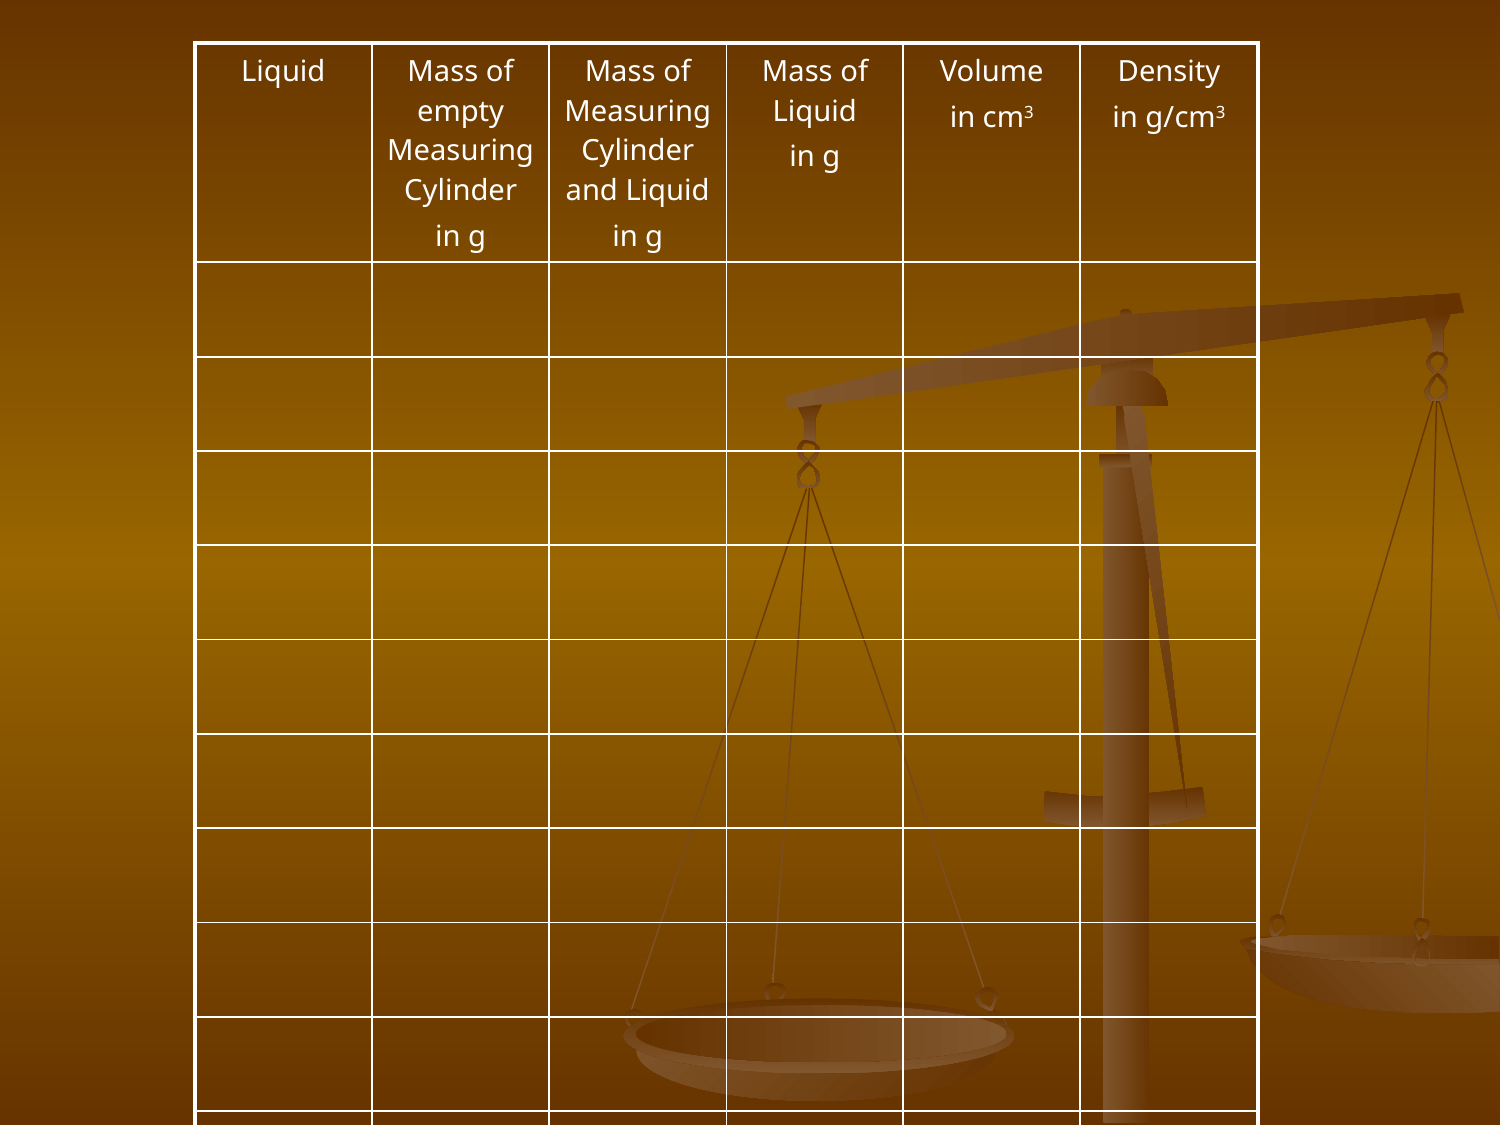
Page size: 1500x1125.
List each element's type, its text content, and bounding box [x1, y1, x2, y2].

table_header Liquid [197, 45, 371, 261]
table_cell [197, 735, 371, 827]
table_cell [727, 452, 902, 544]
table_cell [1081, 263, 1256, 356]
table_cell [197, 452, 371, 544]
table_header Mass of empty Measuring Cylinder in g [373, 45, 548, 261]
table_cell [727, 546, 902, 639]
table_cell [904, 1018, 1079, 1110]
table_cell [727, 1112, 902, 1125]
table_cell [197, 1018, 371, 1110]
table_cell [727, 1018, 902, 1110]
table_cell [550, 1112, 726, 1125]
table_cell [373, 923, 548, 1016]
table_cell [373, 452, 548, 544]
table_cell [550, 546, 726, 639]
table_cell [904, 358, 1079, 450]
table_header Density in g/cm3 [1081, 45, 1256, 261]
table_cell [904, 640, 1079, 733]
table_header Mass of Liquid in g [727, 45, 902, 261]
table_cell [1081, 923, 1256, 1016]
table_header Mass of Measuring Cylinder and Liquid in g [550, 45, 726, 261]
table_cell [550, 735, 726, 827]
table_cell [1081, 829, 1256, 922]
table_cell [550, 829, 726, 922]
table_cell [727, 735, 902, 827]
table_cell [904, 452, 1079, 544]
table_cell [197, 358, 371, 450]
table_cell [197, 263, 371, 356]
table_cell [197, 640, 371, 733]
table_cell [1081, 452, 1256, 544]
table_cell [1081, 1112, 1256, 1125]
table_cell [727, 358, 902, 450]
table_cell [904, 923, 1079, 1016]
table_header Volume in cm3 [904, 45, 1079, 261]
table_cell [373, 263, 548, 356]
table_cell [1081, 546, 1256, 639]
table_cell [550, 263, 726, 356]
table_cell [727, 263, 902, 356]
table_cell [1081, 735, 1256, 827]
table_cell [727, 640, 902, 733]
table_cell [550, 358, 726, 450]
table_cell [1081, 640, 1256, 733]
table_cell [550, 640, 726, 733]
table_cell [373, 829, 548, 922]
table_cell [373, 640, 548, 733]
table_cell [373, 735, 548, 827]
table_cell [550, 1018, 726, 1110]
table_cell [373, 546, 548, 639]
table_cell [904, 1112, 1079, 1125]
table_cell [904, 735, 1079, 827]
table_cell [197, 1112, 371, 1125]
table_cell [727, 829, 902, 922]
table_cell [197, 829, 371, 922]
table_cell [373, 1112, 548, 1125]
table_cell [373, 358, 548, 450]
table_cell [1081, 1018, 1256, 1110]
table_cell [550, 923, 726, 1016]
table_cell [904, 546, 1079, 639]
table_cell [197, 923, 371, 1016]
table_cell [1081, 358, 1256, 450]
table_cell [197, 546, 371, 639]
table_cell [373, 1018, 548, 1110]
table_cell [550, 452, 726, 544]
table_cell [727, 923, 902, 1016]
table_cell [904, 263, 1079, 356]
table_cell [904, 829, 1079, 922]
